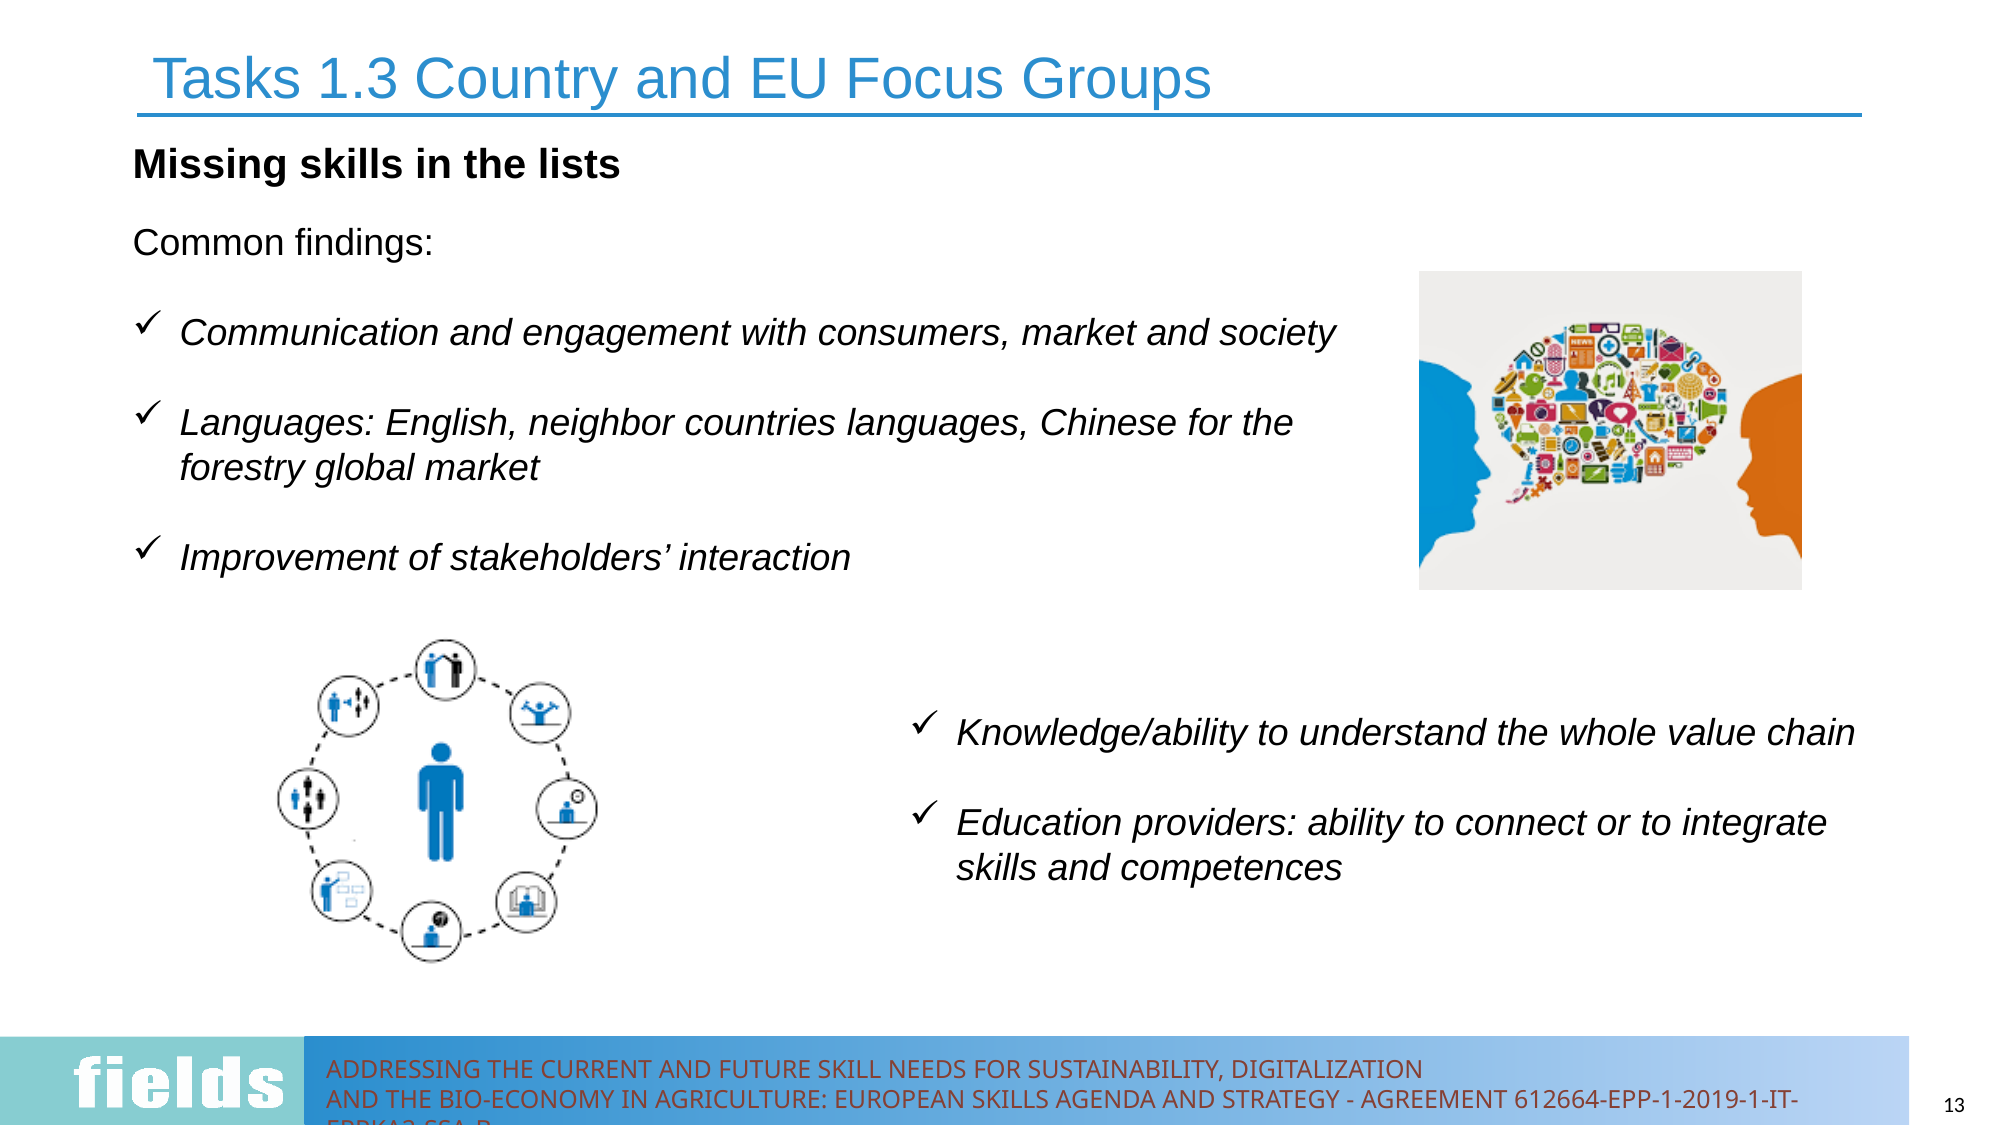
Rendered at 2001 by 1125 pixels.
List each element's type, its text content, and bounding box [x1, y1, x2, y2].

picture [184, 612, 718, 990]
text_box Tasks 1.3 Country and EU Focus Groups [137, 40, 1863, 130]
text_box Knowledge/ability to understand the whole value chain Education providers: ability to connect or to integrate skills and competences [894, 655, 1922, 896]
picture [1419, 271, 1802, 590]
text_box Missing skills in the lists [117, 135, 1022, 190]
text_box Common findings: Communication and engagement with consumers, market and society Languages: English, neighbor countries languages, Chinese for the forestry global market Improvement of stakeholders’ interaction [117, 210, 1363, 631]
slide_number 13 [1530, 1085, 1981, 1123]
picture [70, 1056, 283, 1108]
